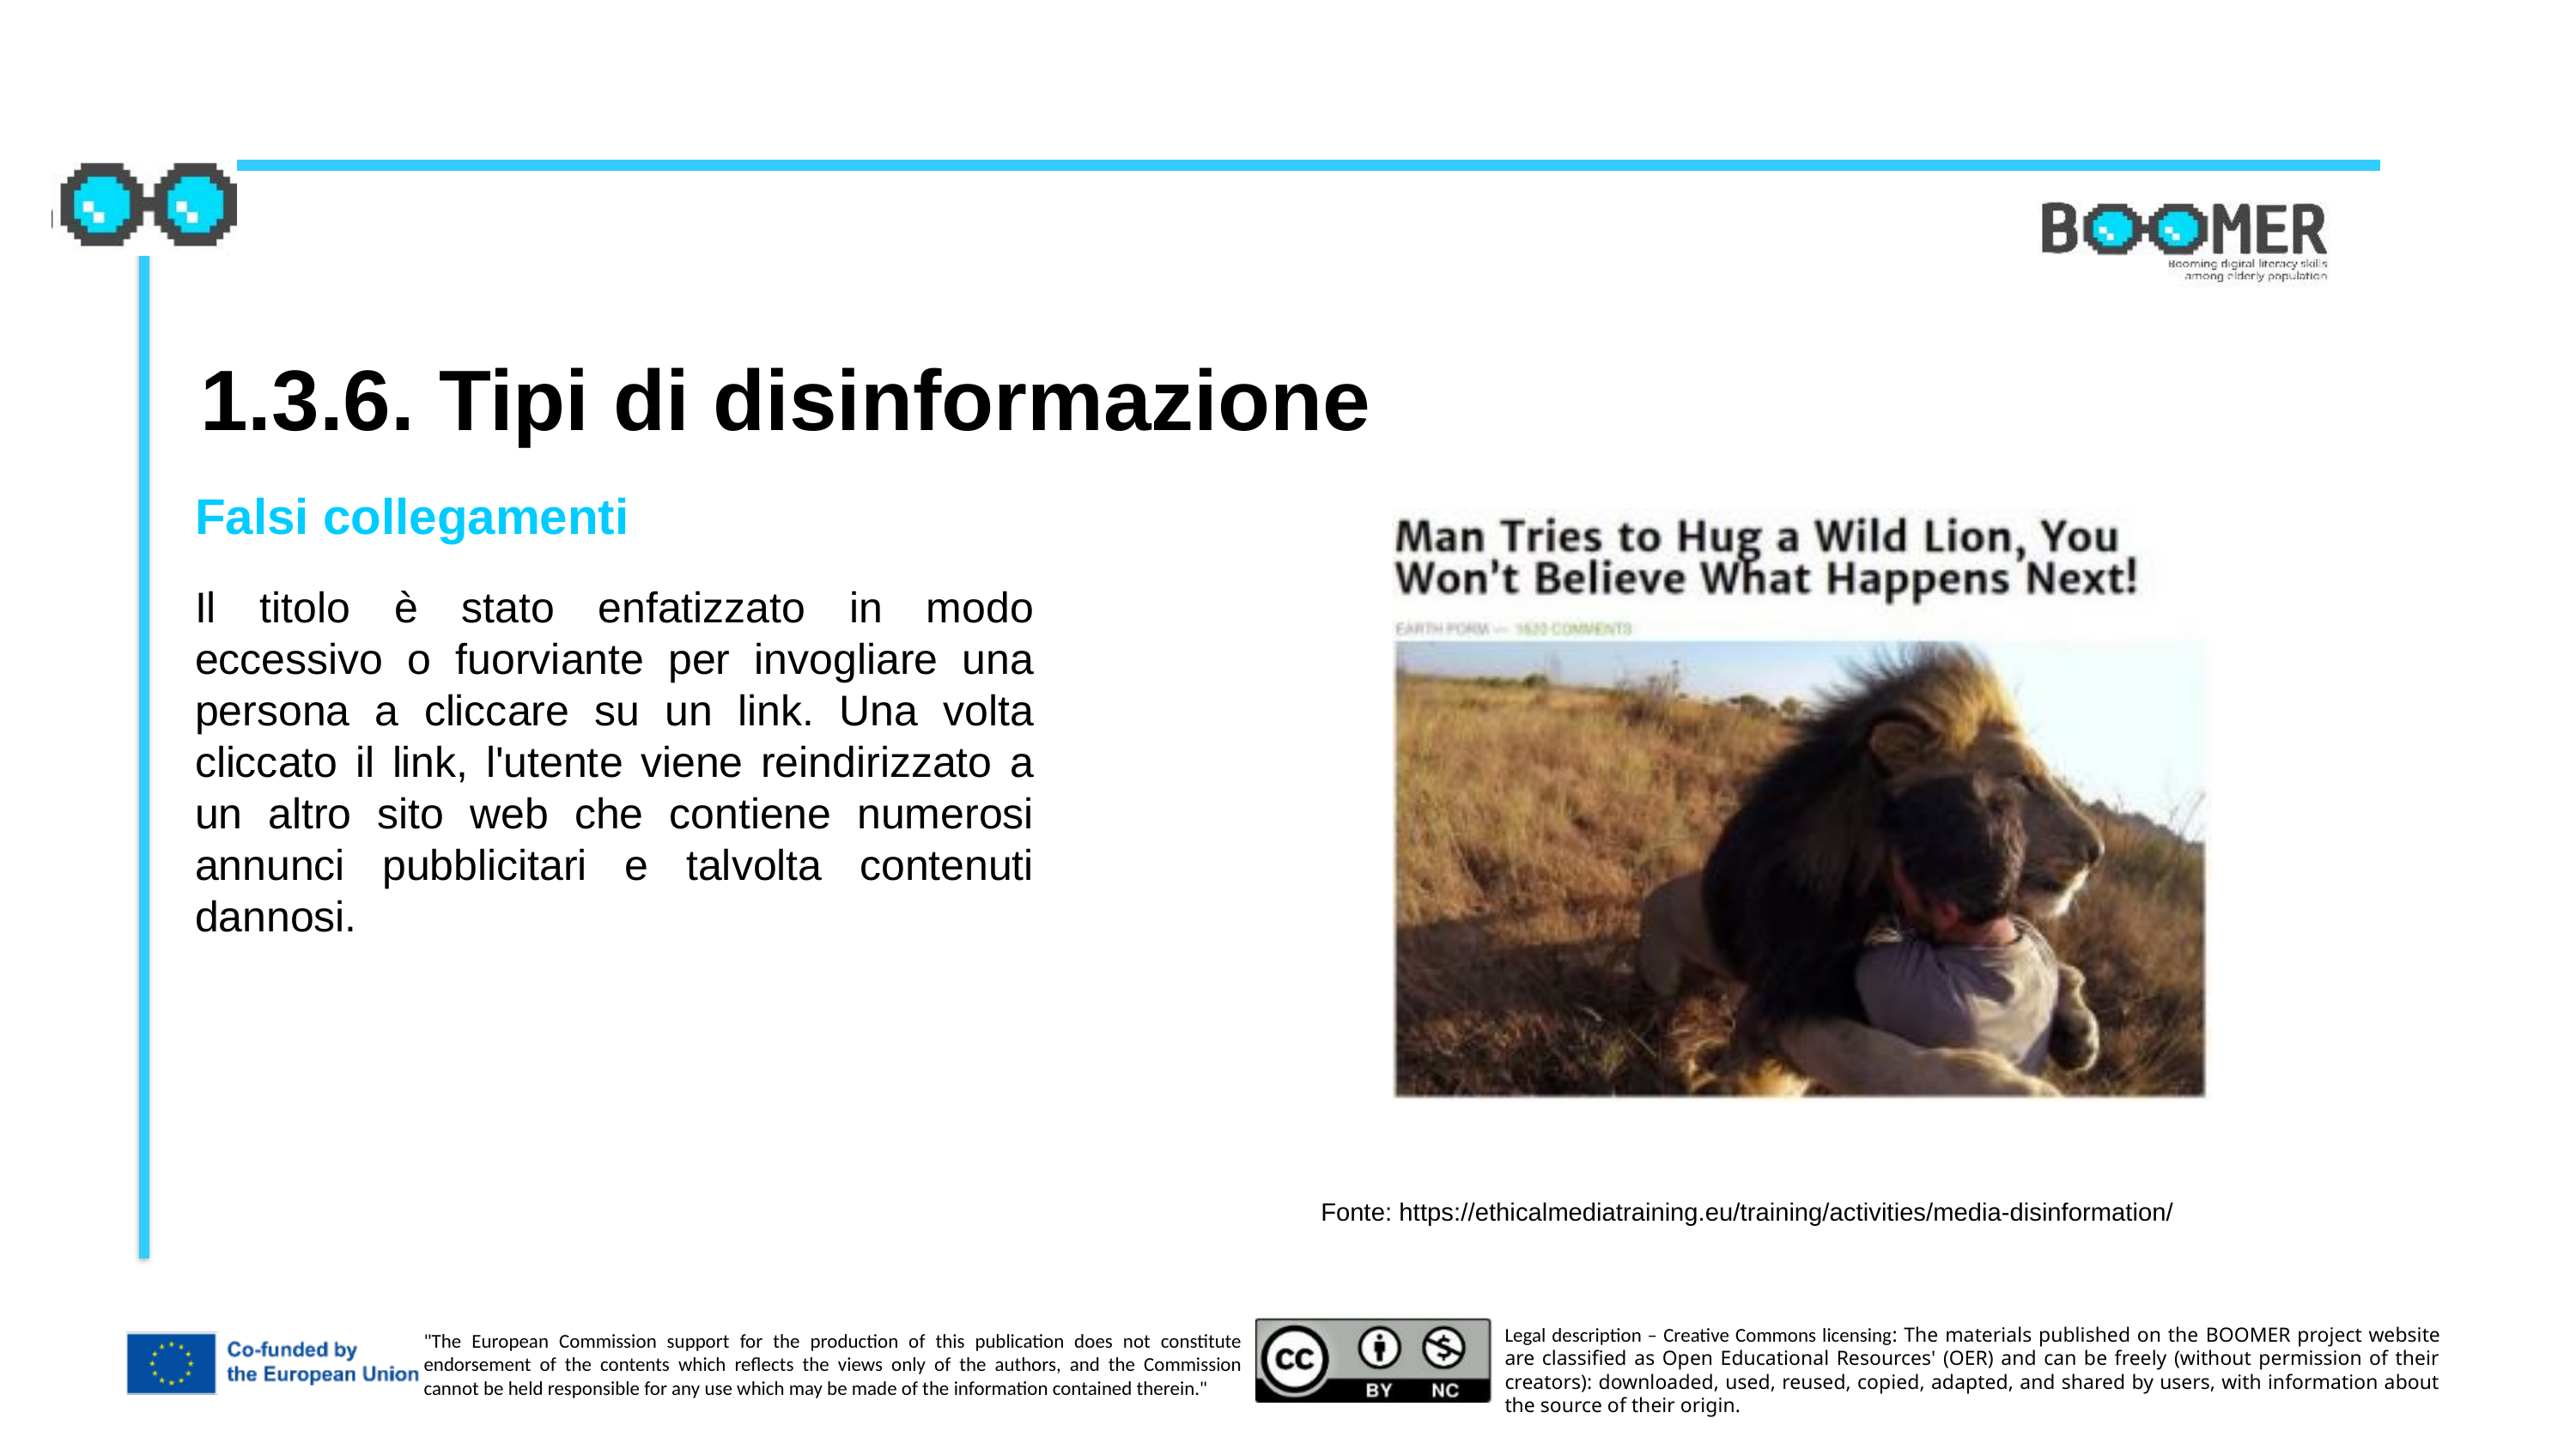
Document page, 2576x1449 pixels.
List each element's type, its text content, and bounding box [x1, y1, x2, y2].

picture [52, 142, 237, 256]
picture [1392, 508, 2212, 1101]
picture [2038, 191, 2334, 288]
text_box Il titolo è stato enfatizzato in modo eccessivo o fuorviante per invogliare una persona a cliccare su un link. Una volta cliccato il link, l'utente viene reindirizzato a un altro sito web che contiene numerosi annunci pubblicitari e talvolta contenuti dannosi. [182, 573, 1048, 947]
text_box 1.3.6. Tipi di disinformazione [187, 337, 1563, 454]
text_box Fonte: https://ethicalmediatraining.eu/training/activities/media-disinformation/ [1308, 1190, 2409, 1234]
picture [124, 1331, 441, 1397]
picture [1255, 1318, 1492, 1403]
text_box Falsi collegamenti [182, 477, 755, 551]
